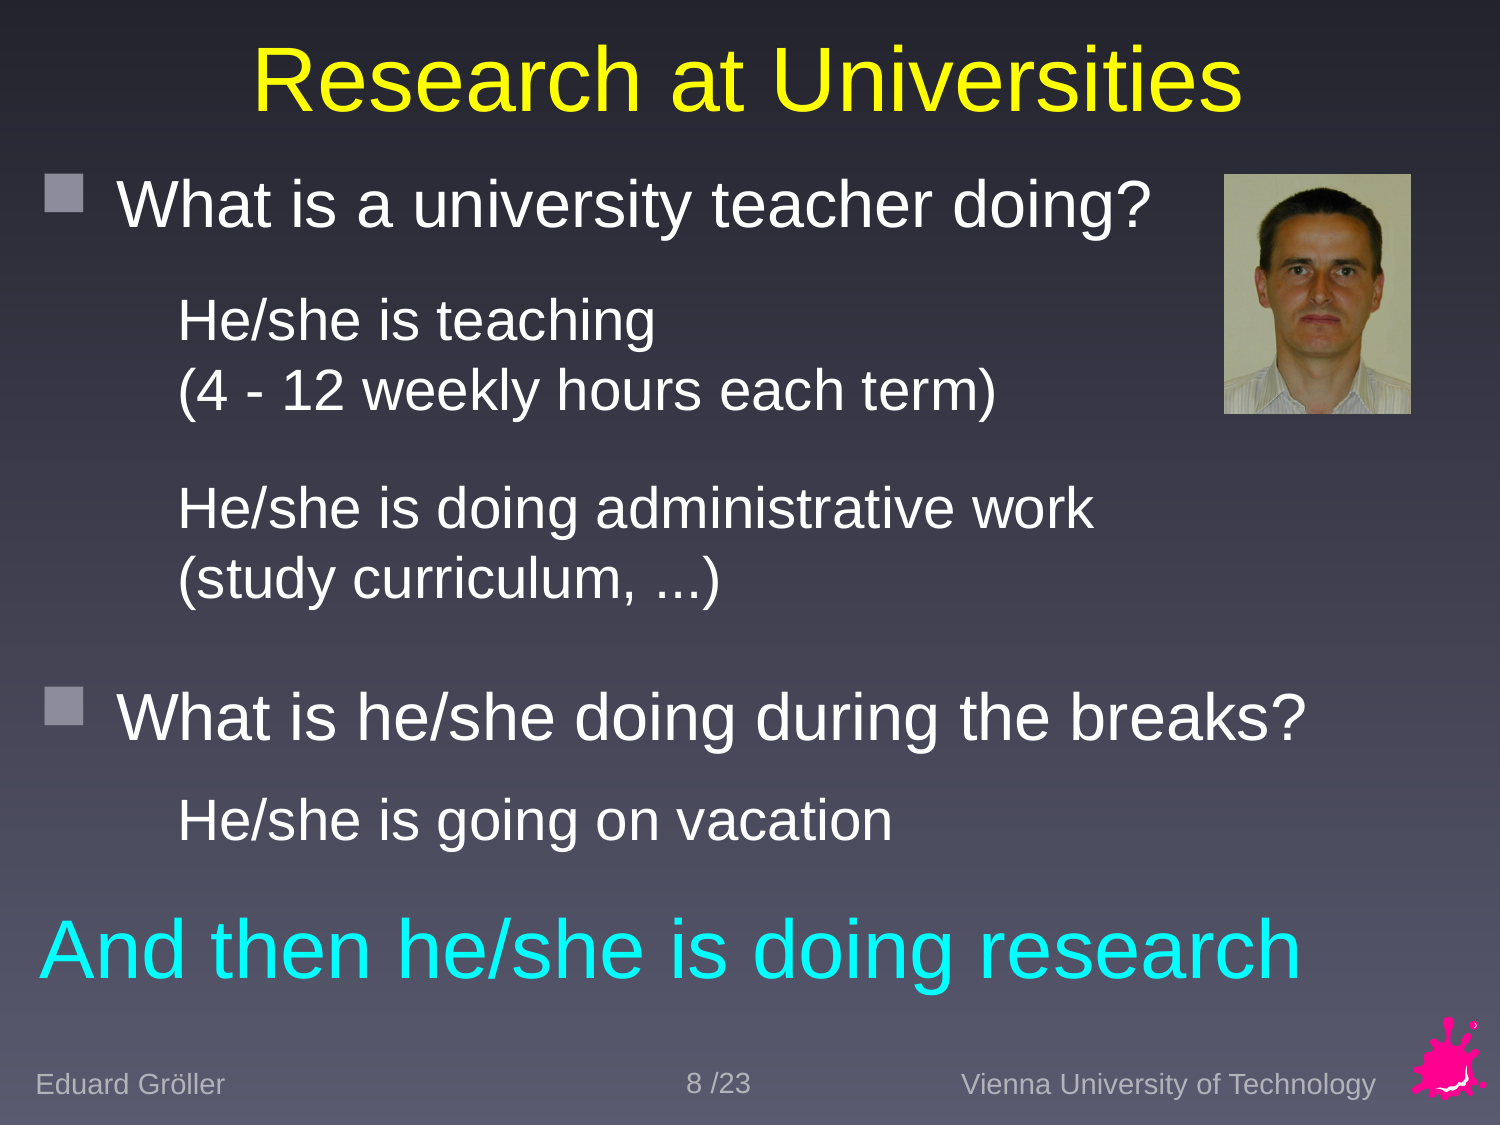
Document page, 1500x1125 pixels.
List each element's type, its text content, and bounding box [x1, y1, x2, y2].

text_box And then he/she is doing research [24, 887, 1488, 1003]
text_box He/she is doing administrative work (study curriculum, ...) [162, 462, 1125, 618]
text_box What is he/she doing during the breaks? [24, 675, 1450, 775]
list What is a university teacher doing? [24, 162, 1451, 313]
text_box He/she is teaching (4 - 12 weekly hours each term) [162, 274, 1113, 430]
text_box He/she is going on vacation [162, 774, 926, 860]
picture [1224, 174, 1411, 414]
title Research at Universities [0, 12, 1500, 138]
slide_number 8 /23 [562, 1064, 876, 1100]
